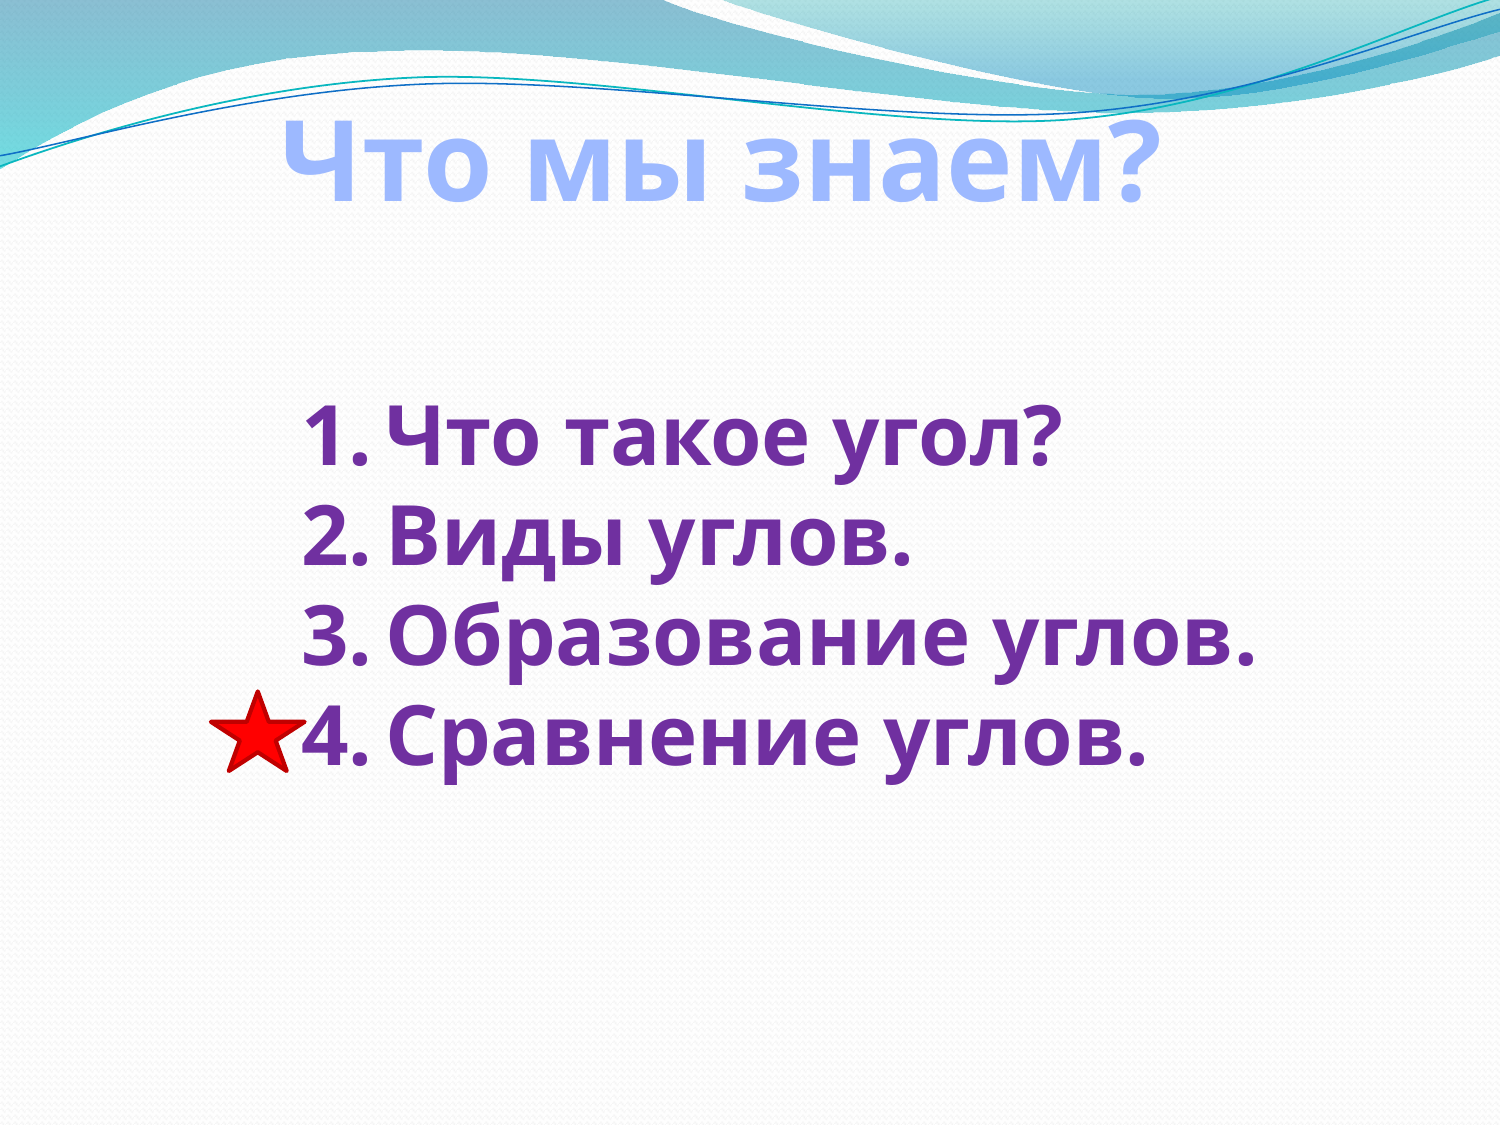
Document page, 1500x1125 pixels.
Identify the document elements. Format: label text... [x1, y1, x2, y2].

text_box [208, 689, 307, 773]
text_box Что такое угол? Виды углов. Образование углов. Сравнение углов. [286, 374, 1274, 790]
text_box Что мы знаем? [265, 81, 1178, 232]
